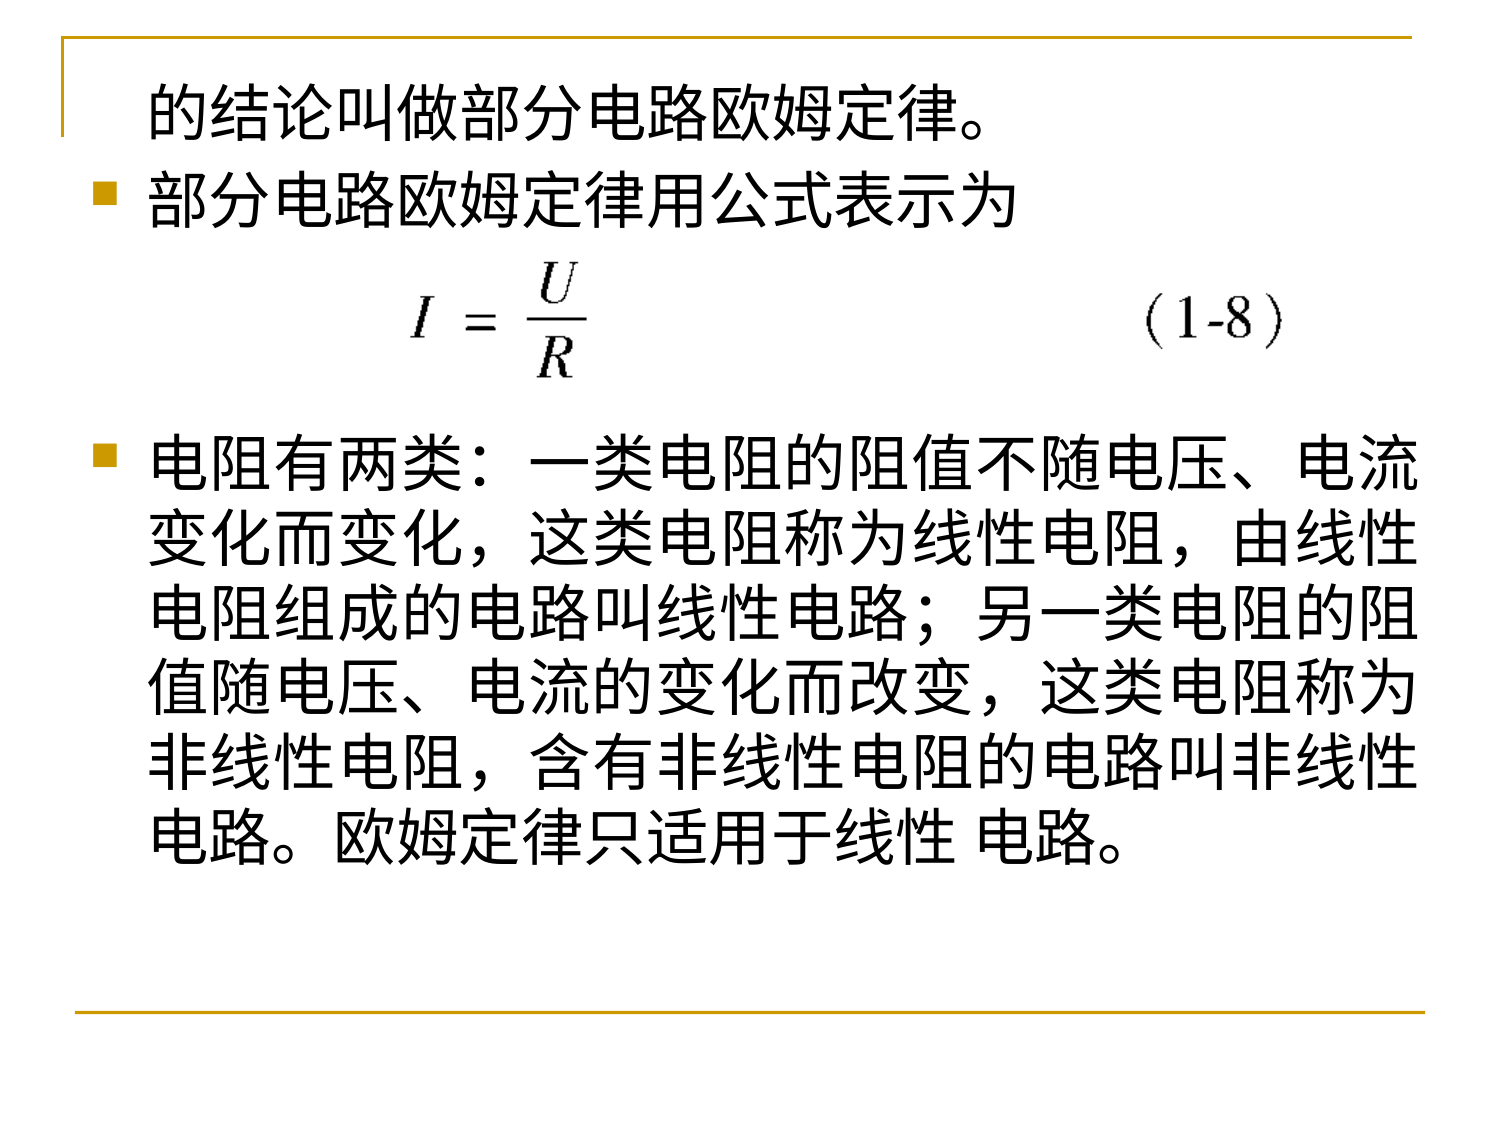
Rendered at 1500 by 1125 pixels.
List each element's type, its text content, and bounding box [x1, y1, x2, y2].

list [402, 255, 1289, 390]
list 的结论叫做部分电路欧姆定律。 部分电路欧姆定律用公式表示为 电阻有两类：一类电阻的阻值不随电压、电流变化而变化，这类电阻称为线性电阻，由线性电阻组成的电路叫线性电路；另一类电阻的阻值随电压、电流的变化而改变，这类电阻称为非线性电阻，含有非线性电阻的电路叫非线性电路。欧姆定律只适用于线性 电路。 [74, 66, 1436, 1024]
